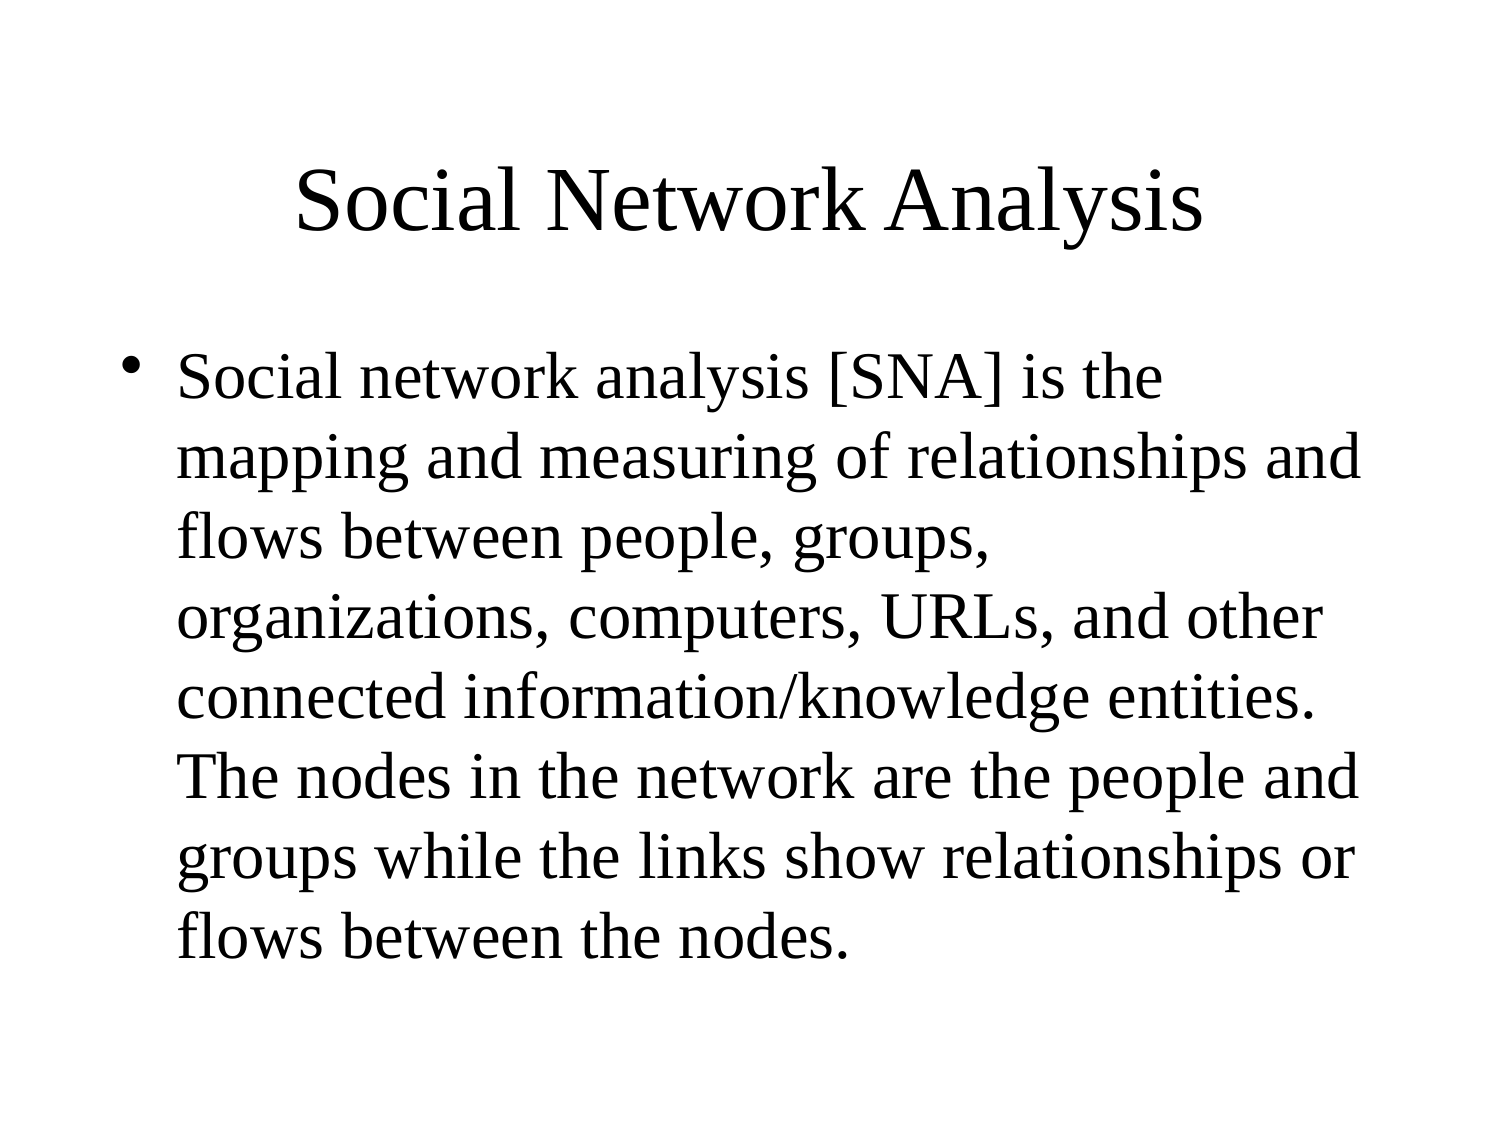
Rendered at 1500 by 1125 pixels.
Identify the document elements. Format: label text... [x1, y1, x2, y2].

list Social network analysis [SNA] is the mapping and measuring of relationships and flows between people, groups, organizations, computers, URLs, and other connected information/knowledge entities. The nodes in the network are the people and groups while the links show relationships or flows between the nodes. [111, 324, 1388, 1001]
title Social Network Analysis [111, 99, 1388, 288]
